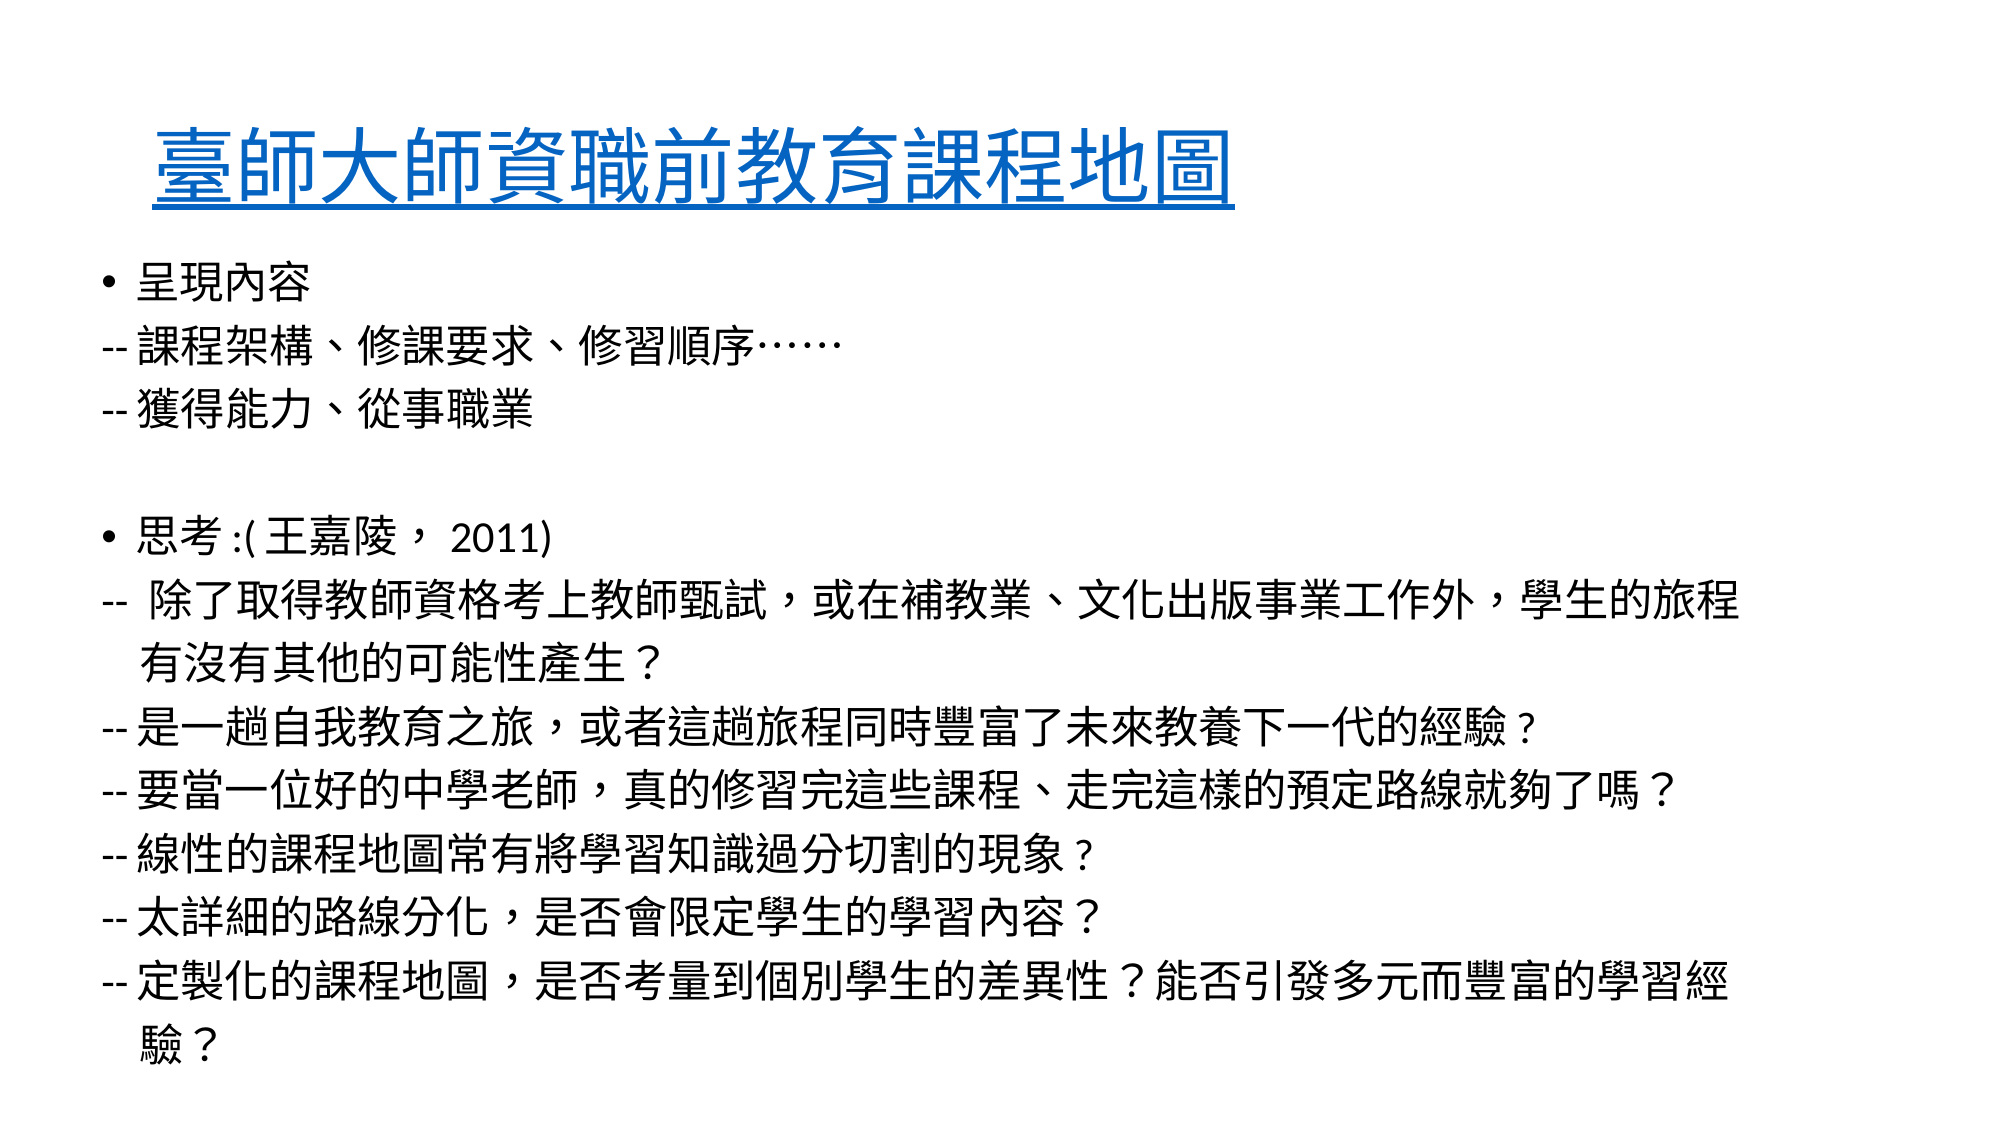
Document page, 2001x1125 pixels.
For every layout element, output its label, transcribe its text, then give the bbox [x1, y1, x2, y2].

title 臺師大師資職前教育課程地圖 [137, 59, 1863, 252]
list 呈現內容 --課程架構、修課要求、修習順序…… --獲得能力、從事職業 思考:(王嘉陵，2011) -- 除了取得教師資格考上教師甄試，或在補教業、文化出版事業工作外，學生的旅程 有沒有其他的可能性產生？ --是一趟自我教育之旅，或者這趟旅程同時豐富了未來教養下一代的經驗? --要當一位好的中學老師，真的修習完這些課程、走完這樣的預定路線就夠了嗎？ --線性的課程地圖常有將學習知識過分切割的現象? --太詳細的路線分化，是否會限定學生的學習內容？ --定製化的課程地圖，是否考量到個別學生的差異性？能否引發多元而豐富的學習經 驗？ [86, 252, 1963, 1085]
